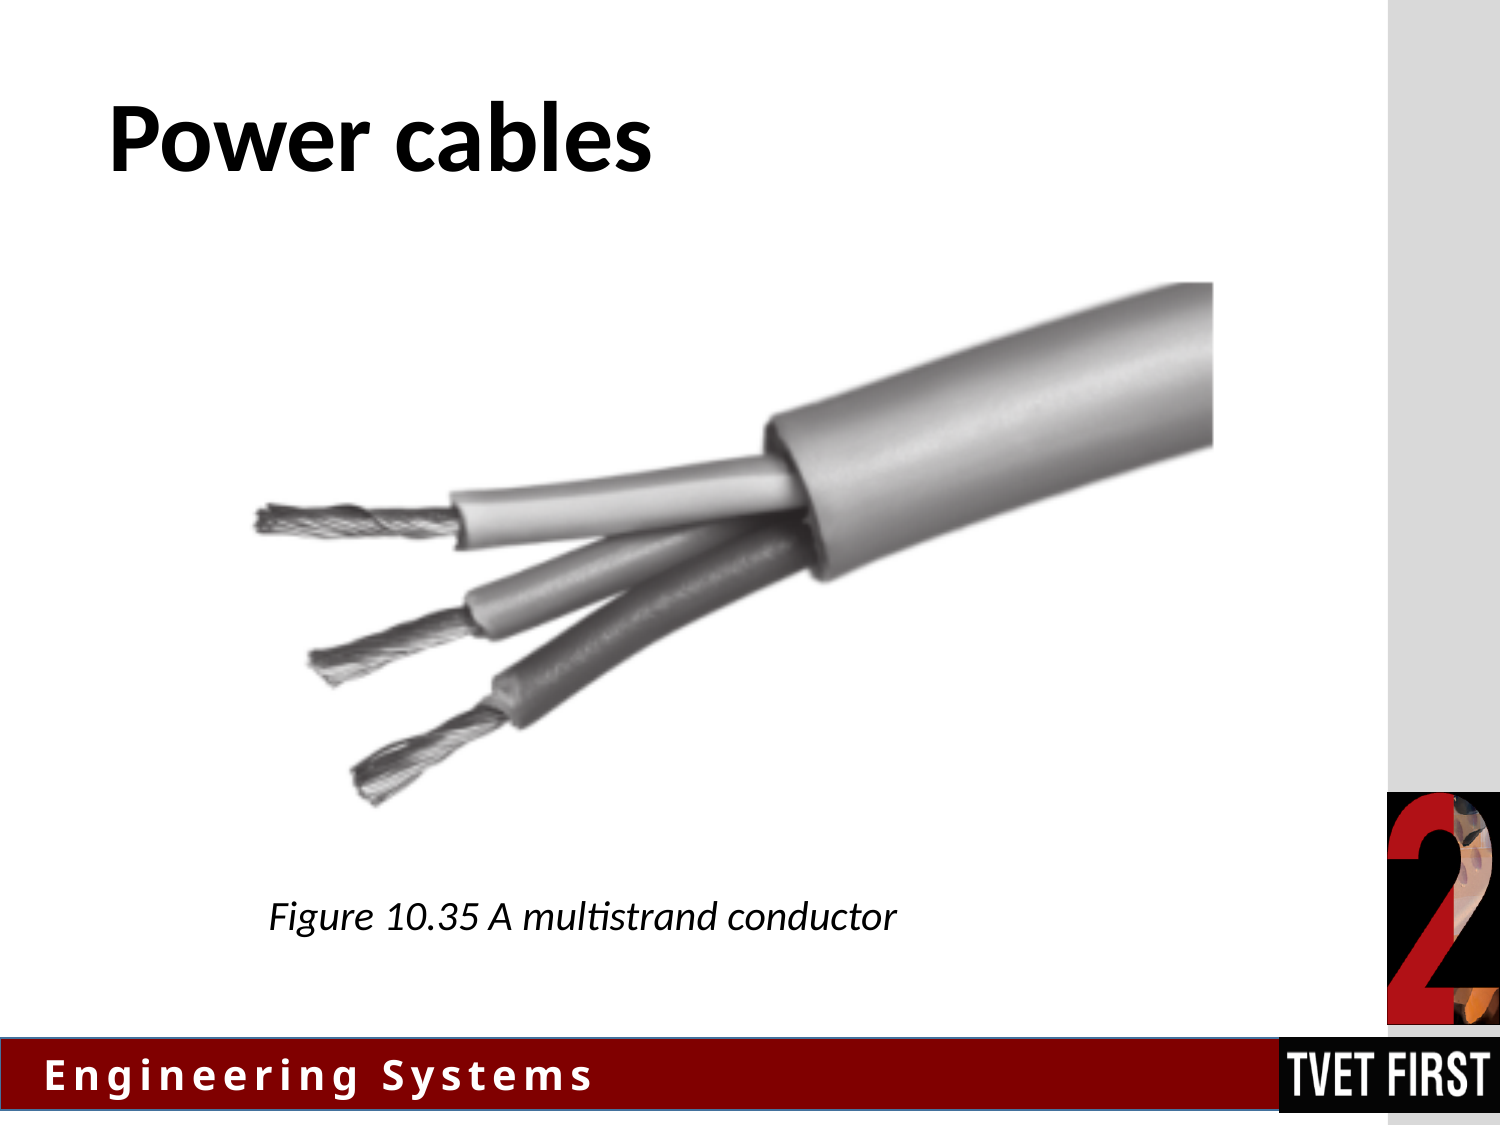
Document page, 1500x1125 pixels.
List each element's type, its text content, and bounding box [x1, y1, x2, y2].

picture [1279, 1037, 1500, 1113]
text_box Figure 10.35 A multistrand conductor [253, 881, 951, 947]
picture [230, 208, 1223, 836]
picture [1387, 792, 1500, 1025]
title Power cables [93, 30, 1360, 249]
